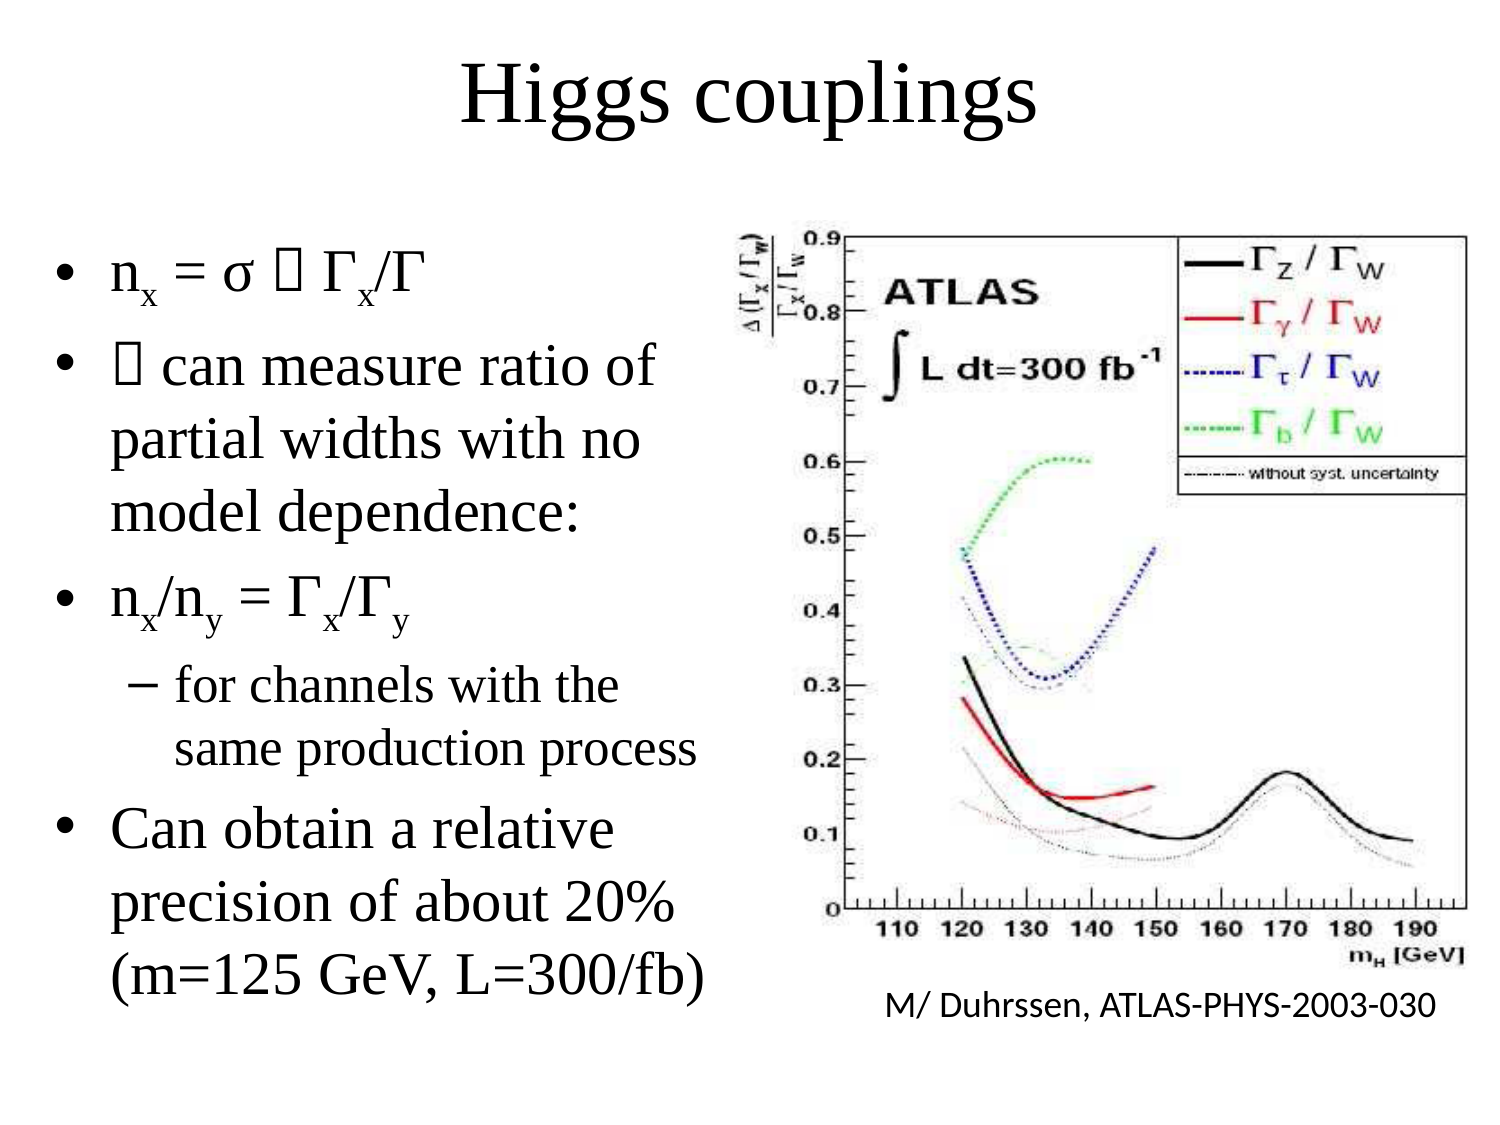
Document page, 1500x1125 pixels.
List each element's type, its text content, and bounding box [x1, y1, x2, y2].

text_box M/ Duhrssen, ATLAS-PHYS-2003-030 [869, 981, 1452, 1033]
title Higgs couplings [75, 25, 1425, 148]
picture [720, 220, 1474, 974]
list nx = σ  Γx/Γ  can measure ratio of partial widths with no model dependence: nx/ny = Γx/Γy for channels with the same production process Can obtain a relative precision of about 20% (m=125 GeV, L=300/fb) [39, 222, 725, 1034]
